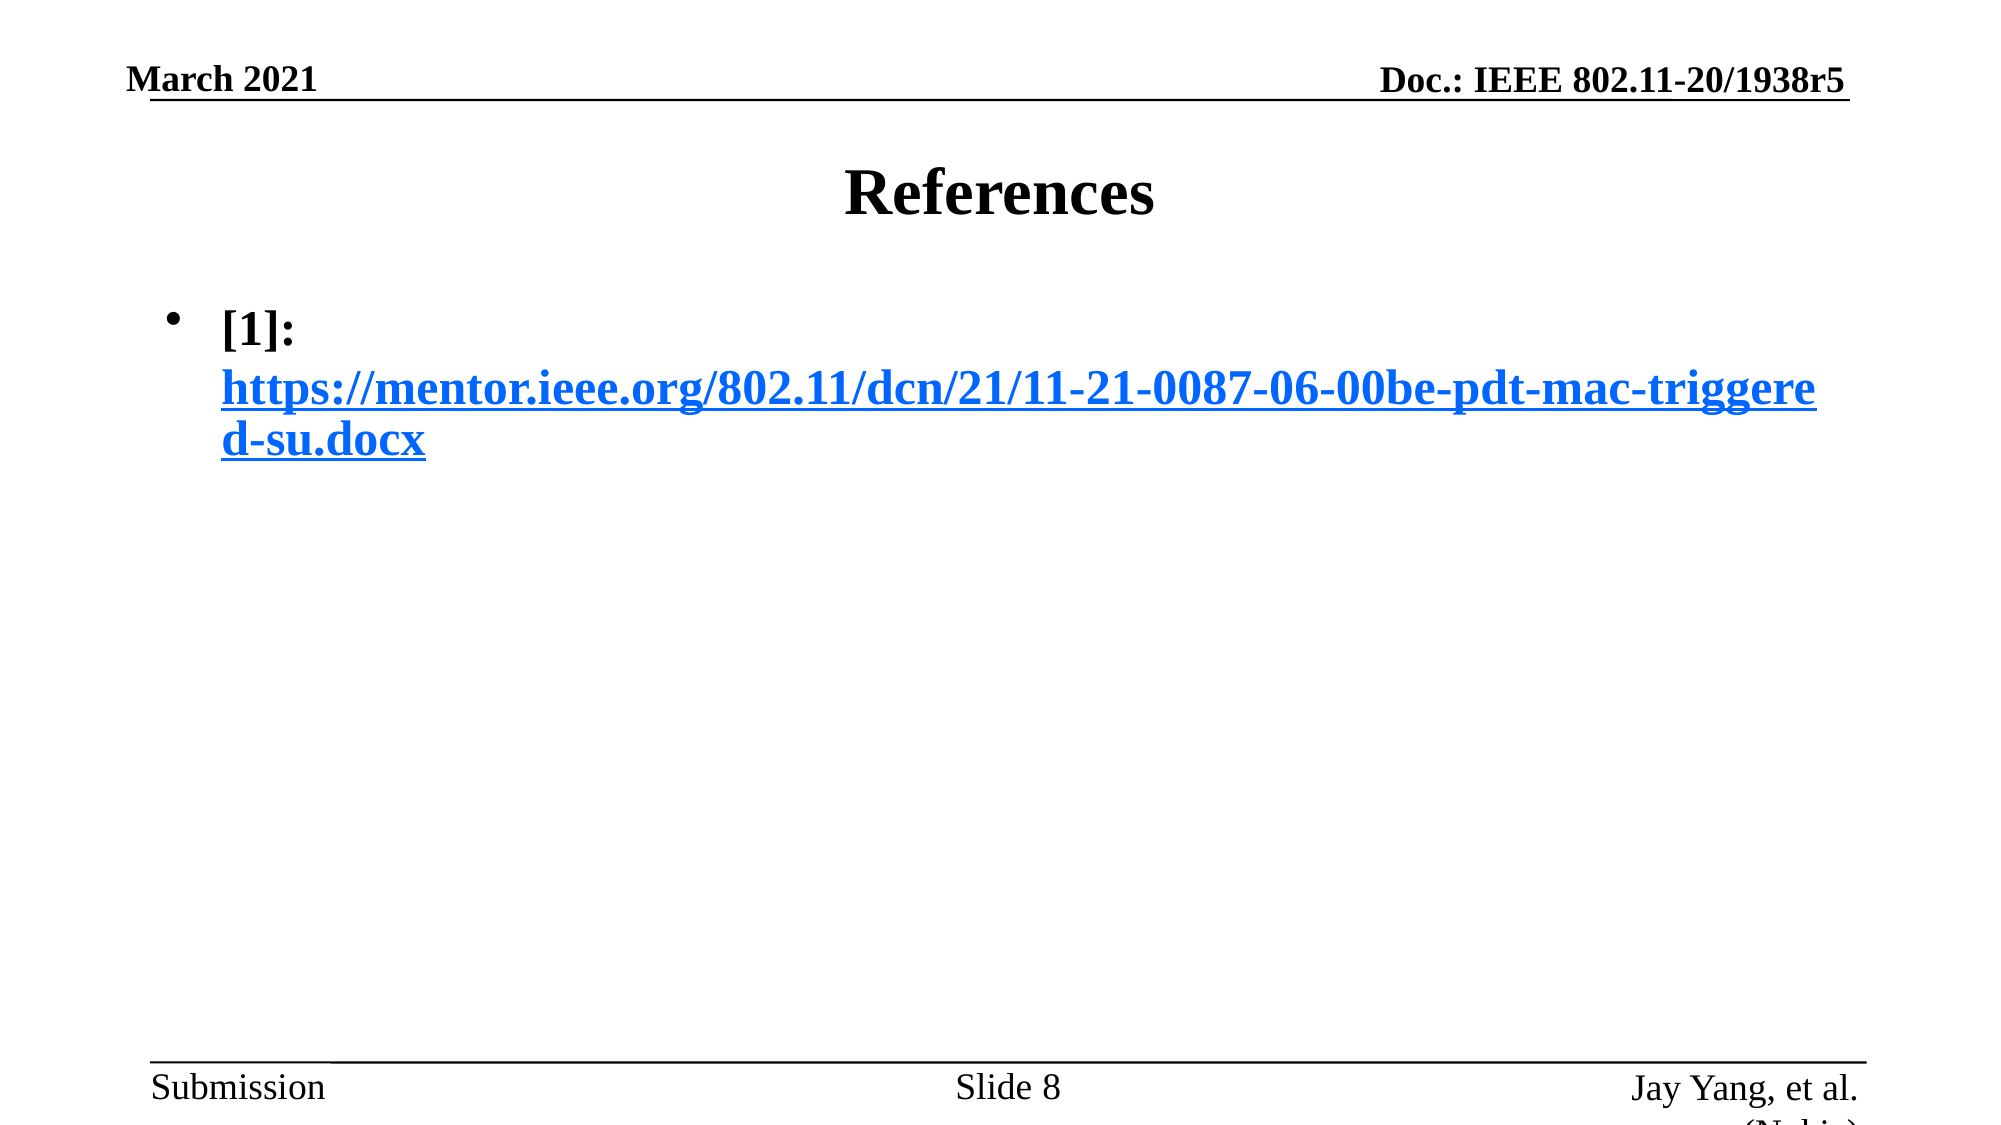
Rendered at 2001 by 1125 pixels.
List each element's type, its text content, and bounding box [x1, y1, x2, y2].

title References [149, 112, 1851, 263]
footer Jay Yang, et al. (Nokia) [1585, 1062, 1860, 1109]
list [1]: https://mentor.ieee.org/802.11/dcn/21/11-21-0087-06-00be-pdt-mac-triggered-su.docx [149, 287, 1851, 1038]
slide_number Slide 8 [942, 1061, 1075, 1108]
